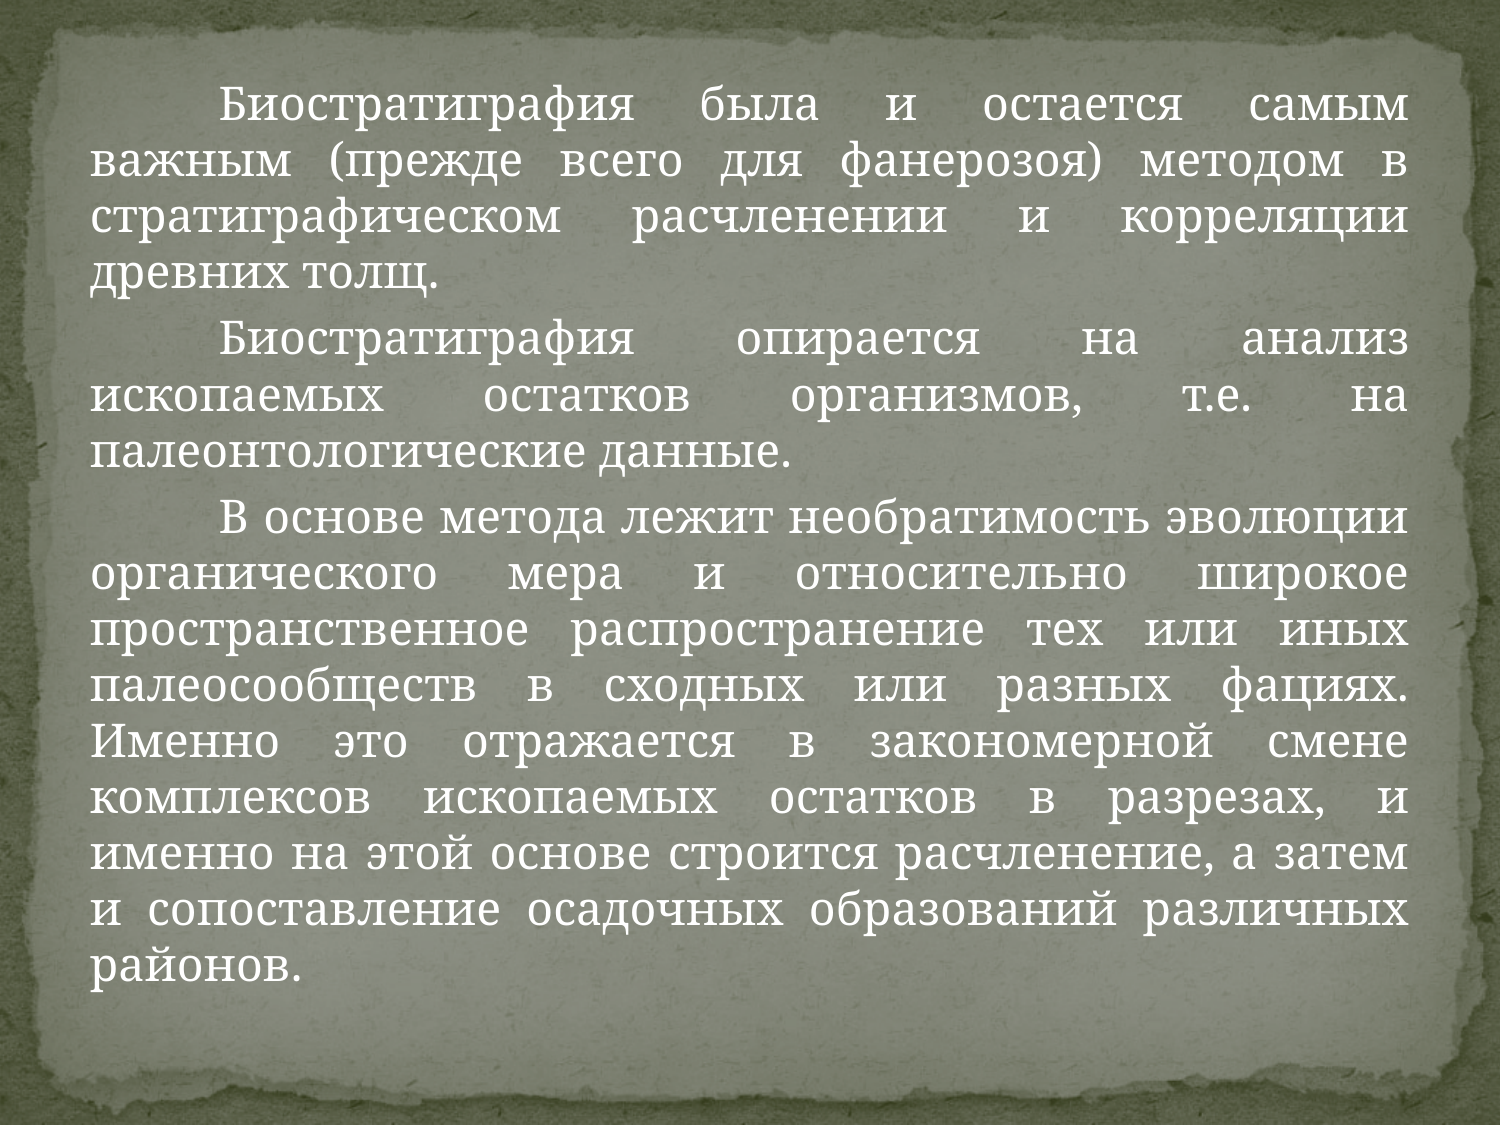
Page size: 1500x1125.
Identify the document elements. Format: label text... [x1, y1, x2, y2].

list Биостратиграфия была и остается самым важным (прежде всего для фанерозоя) методом в стратиграфическом расчленении и корреляции древних толщ. Биостратиграфия опирается на анализ ископаемых остатков организмов, т.е. на палеонтологические данные. В основе метода лежит необратимость эволюции органического мера и относительно широкое пространственное распространение тех или иных палеосообществ в сходных или разных фациях. Именно это отражается в закономерной смене комплексов ископаемых остатков в разрезах, и именно на этой основе строится расчленение, а затем и сопоставление осадочных образований различных районов. [75, 66, 1425, 1005]
